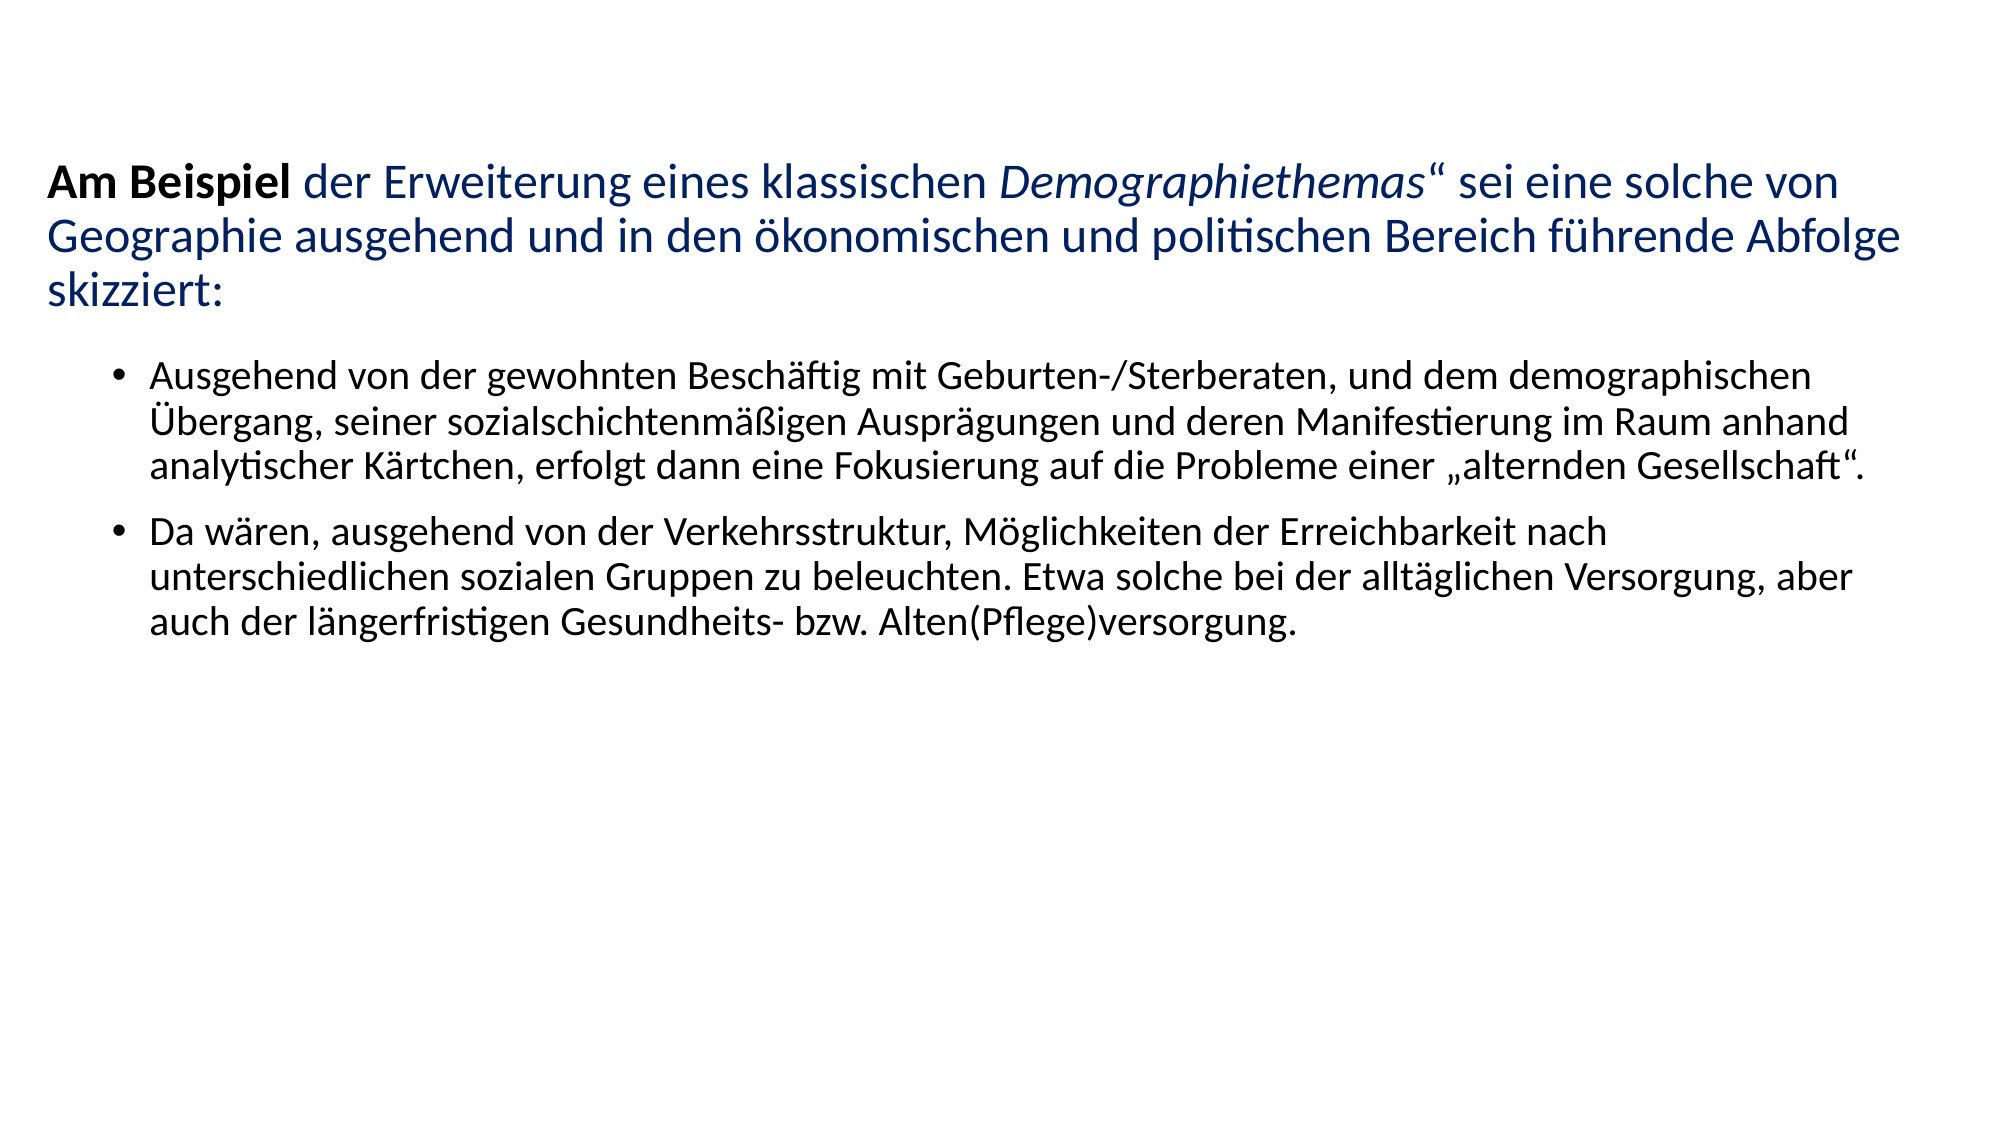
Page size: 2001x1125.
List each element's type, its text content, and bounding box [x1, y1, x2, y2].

list Ausgehend von der gewohnten Beschäftig mit Geburten-/Sterberaten, und dem demographischen Übergang, seiner sozialschichtenmäßigen Ausprägungen und deren Manifestierung im Raum anhand analytischer Kärtchen, erfolgt dann eine Fokusierung auf die Probleme einer „alternden Gesellschaft“. Da wären, ausgehend von der Verkehrsstruktur, Möglichkeiten der Erreichbarkeit nach unterschiedlichen sozialen Gruppen zu beleuchten. Etwa solche bei der alltäglichen Versorgung, aber auch der längerfristigen Gesundheits- bzw. Alten(Pflege)versorgung. [96, 346, 1897, 1089]
title Am Beispiel der Erweiterung eines klassischen Demographiethemas“ sei eine solche von Geographie ausgehend und in den ökonomischen und politischen Bereich führende Abfolge skizziert: [32, 142, 1963, 331]
